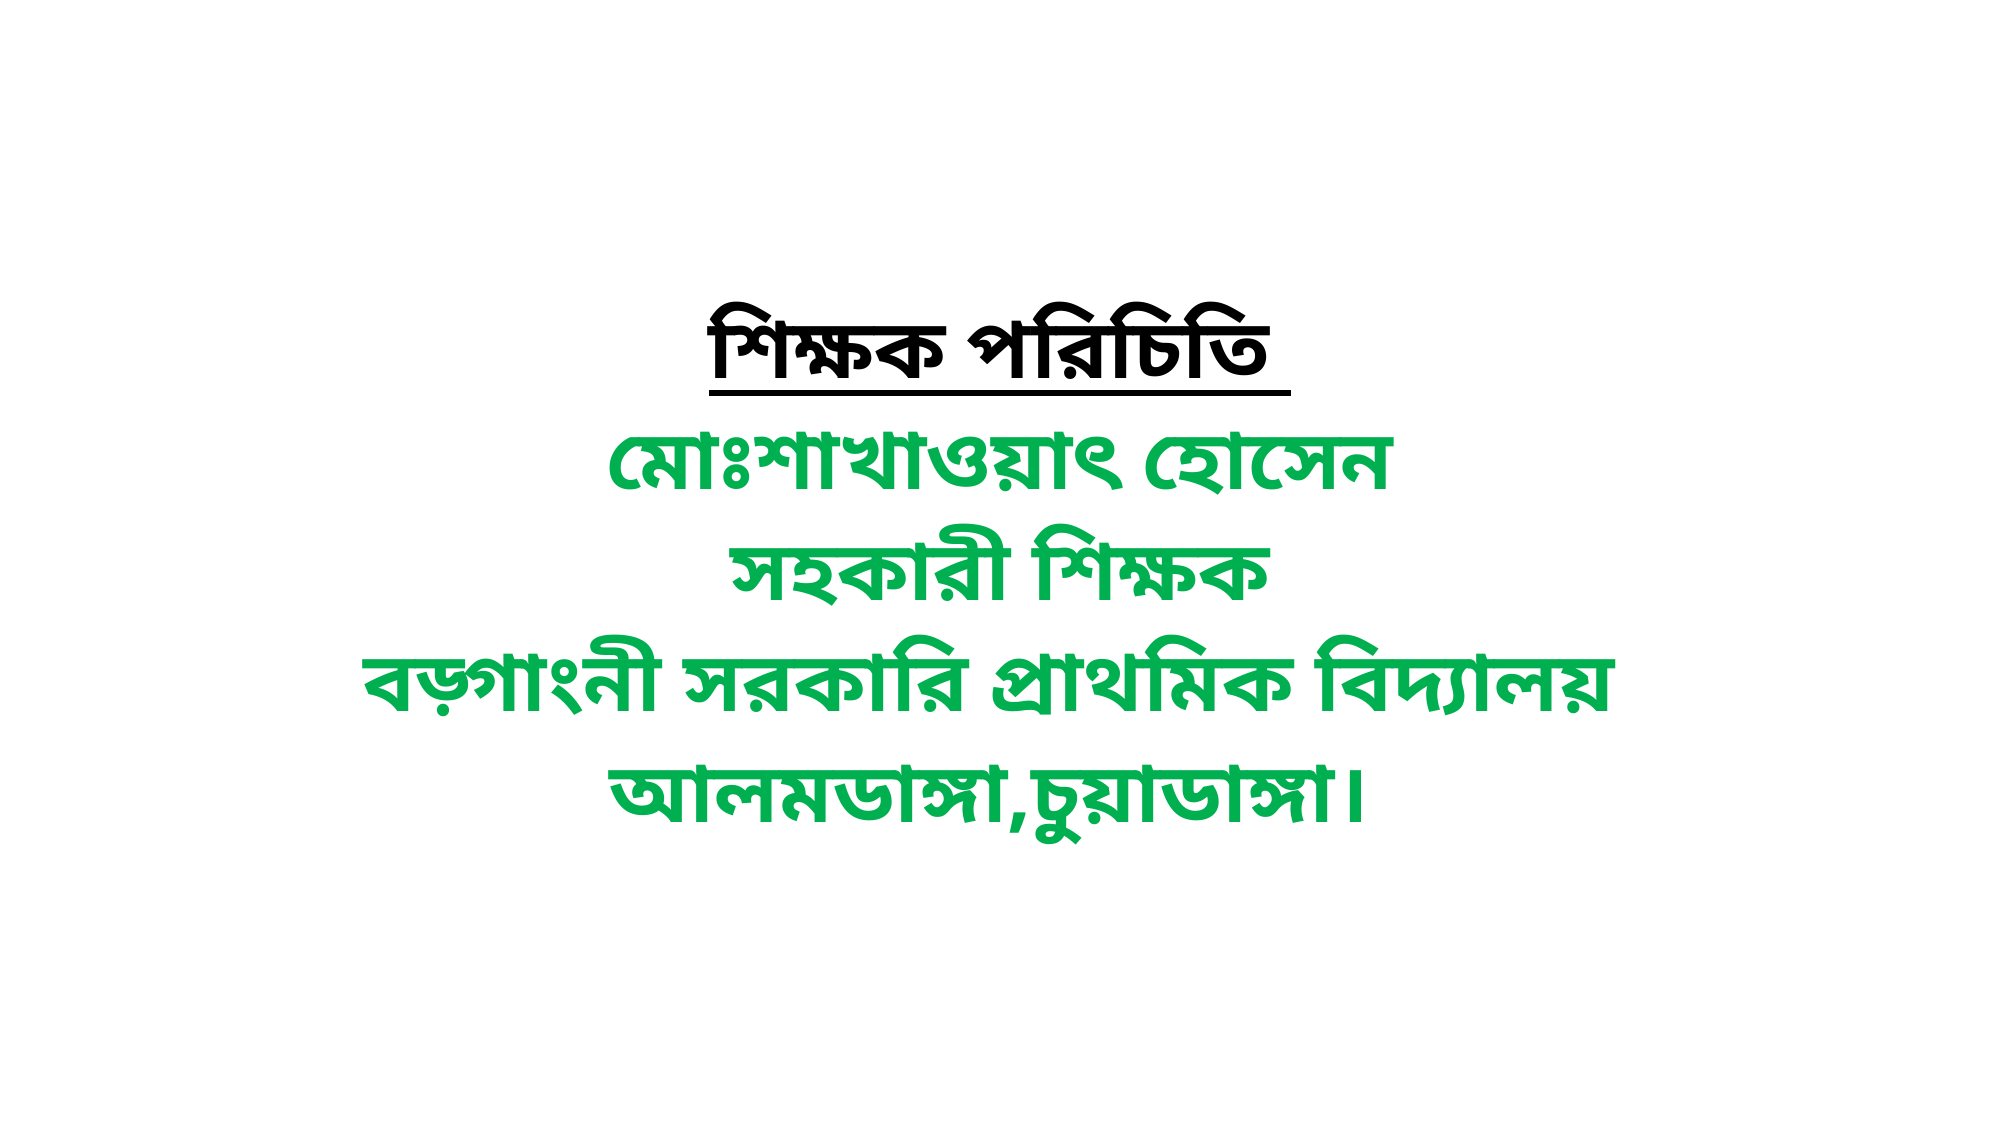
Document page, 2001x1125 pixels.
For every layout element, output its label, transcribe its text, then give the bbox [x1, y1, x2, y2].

list শিক্ষক পরিচিতি মোঃশাখাওয়াৎ হোসেন সহকারী শিক্ষক বড়্গাংনী সরকারি প্রাথমিক বিদ্যালয় আলমডাঙ্গা,চুয়াডাঙ্গা। [137, 299, 1863, 1014]
